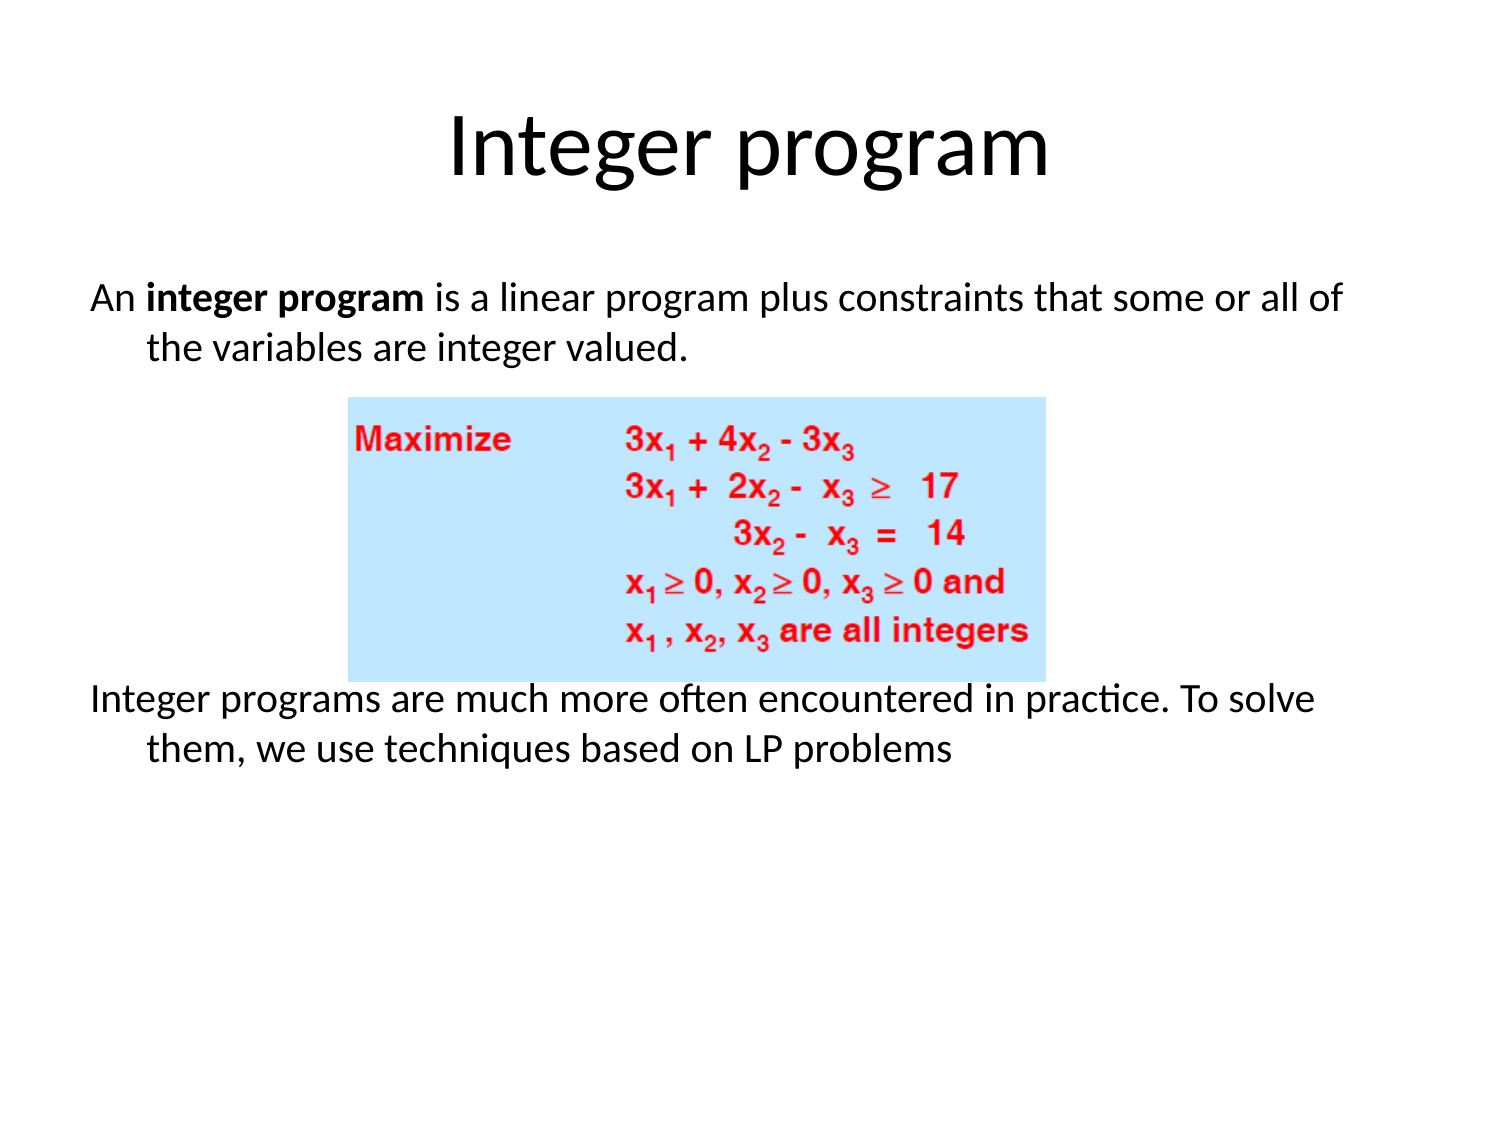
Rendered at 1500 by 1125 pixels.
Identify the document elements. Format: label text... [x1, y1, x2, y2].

title Integer program [75, 45, 1425, 233]
list An integer program is a linear program plus constraints that some or all of the variables are integer valued. Integer programs are much more often encountered in practice. To solve them, we use techniques based on LP problems [75, 262, 1425, 1005]
picture [348, 396, 1046, 682]
